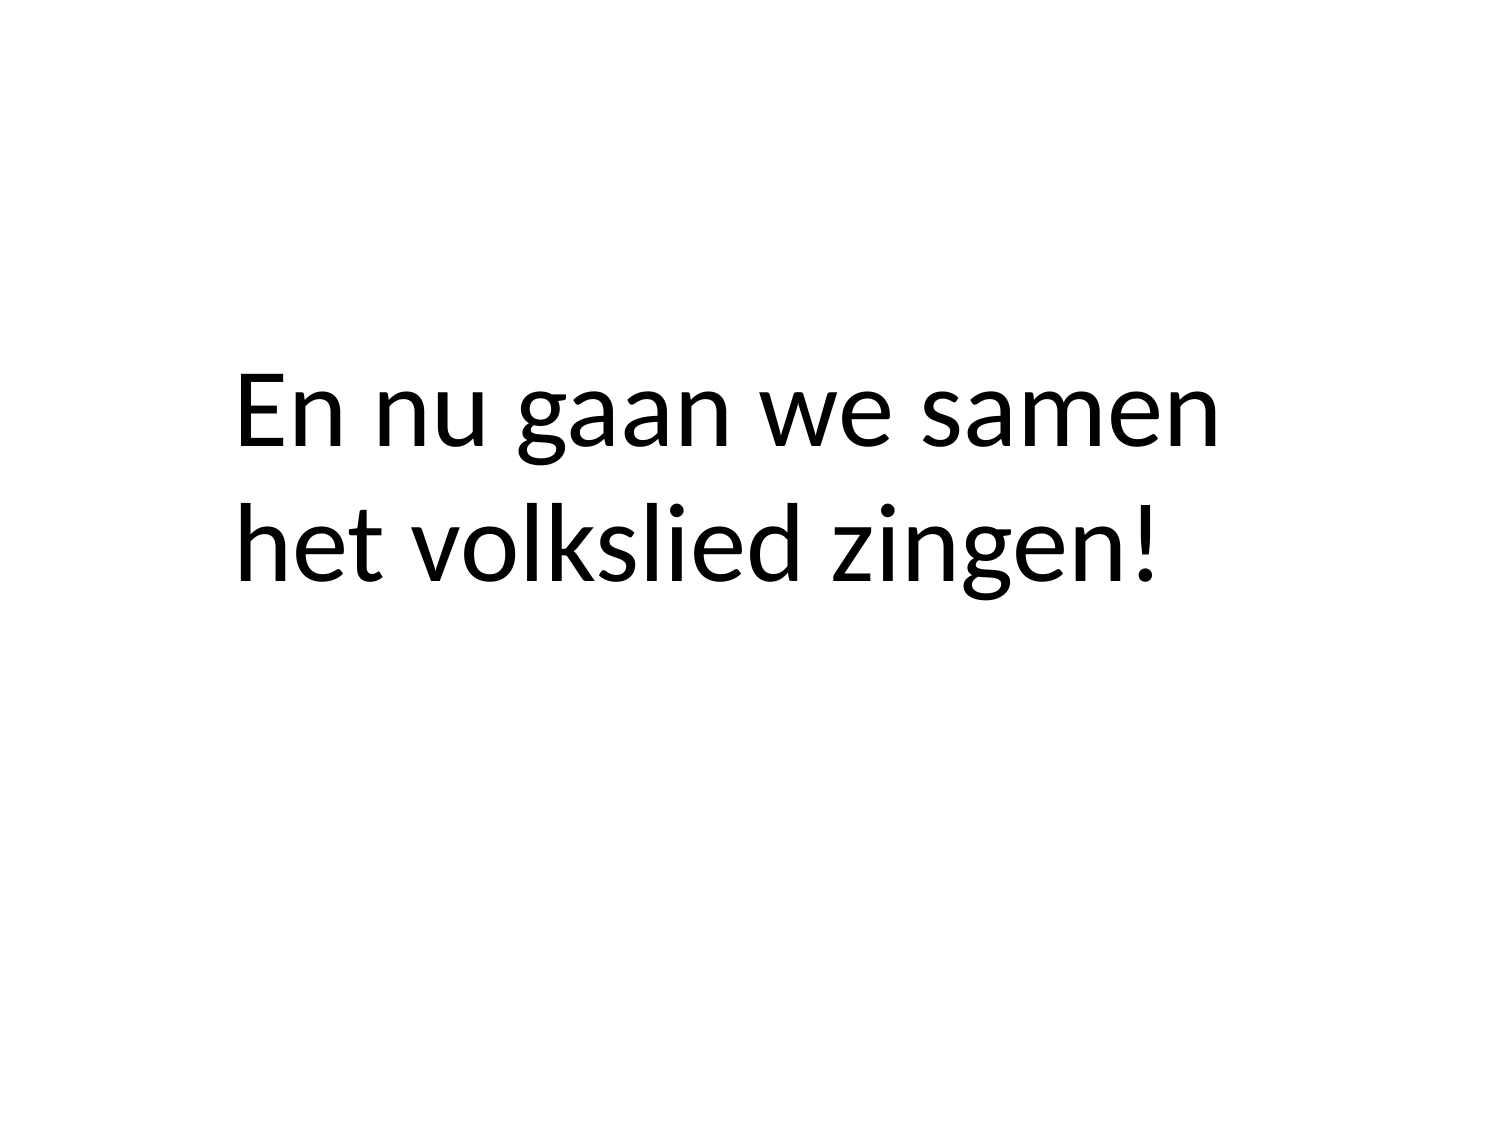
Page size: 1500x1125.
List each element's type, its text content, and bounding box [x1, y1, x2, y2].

text_box En nu gaan we samen het volkslied zingen! [218, 326, 1247, 611]
